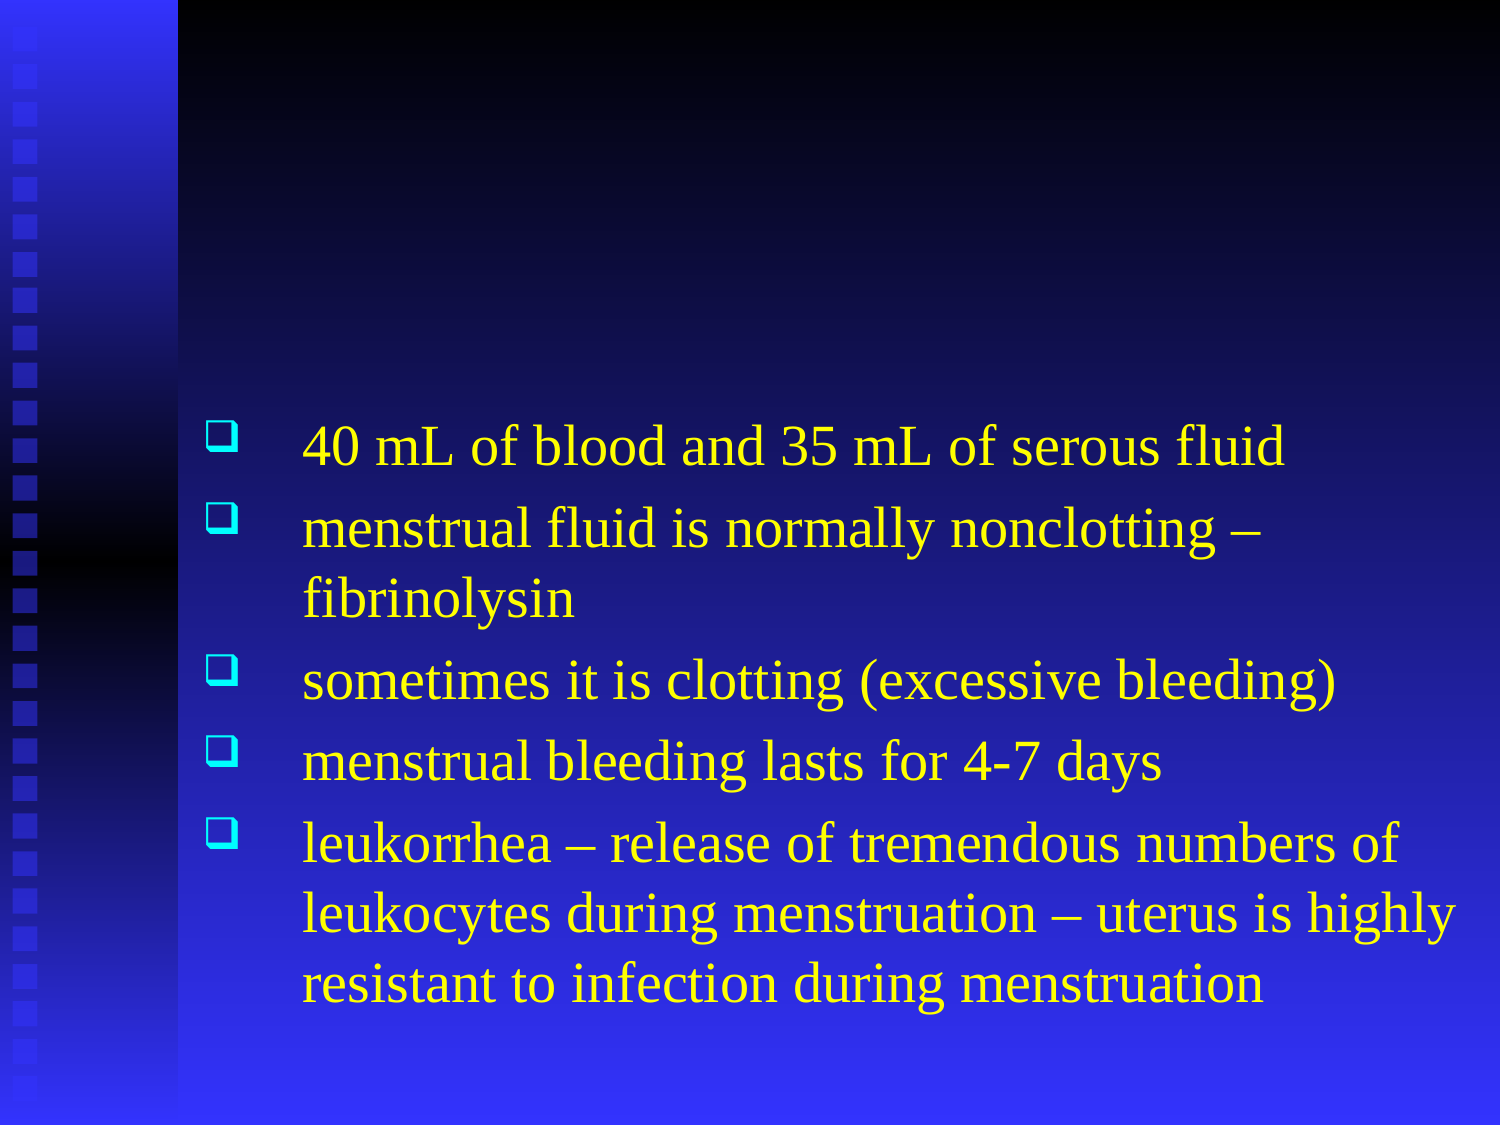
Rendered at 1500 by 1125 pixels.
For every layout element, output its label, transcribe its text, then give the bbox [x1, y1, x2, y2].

list 40 mL of blood and 35 mL of serous fluid menstrual fluid is normally nonclotting – fibrinolysin sometimes it is clotting (excessive bleeding) menstrual bleeding lasts for 4-7 days leukorrhea – release of tremendous numbers of leukocytes during menstruation – uterus is highly resistant to infection during menstruation [187, 399, 1500, 1125]
